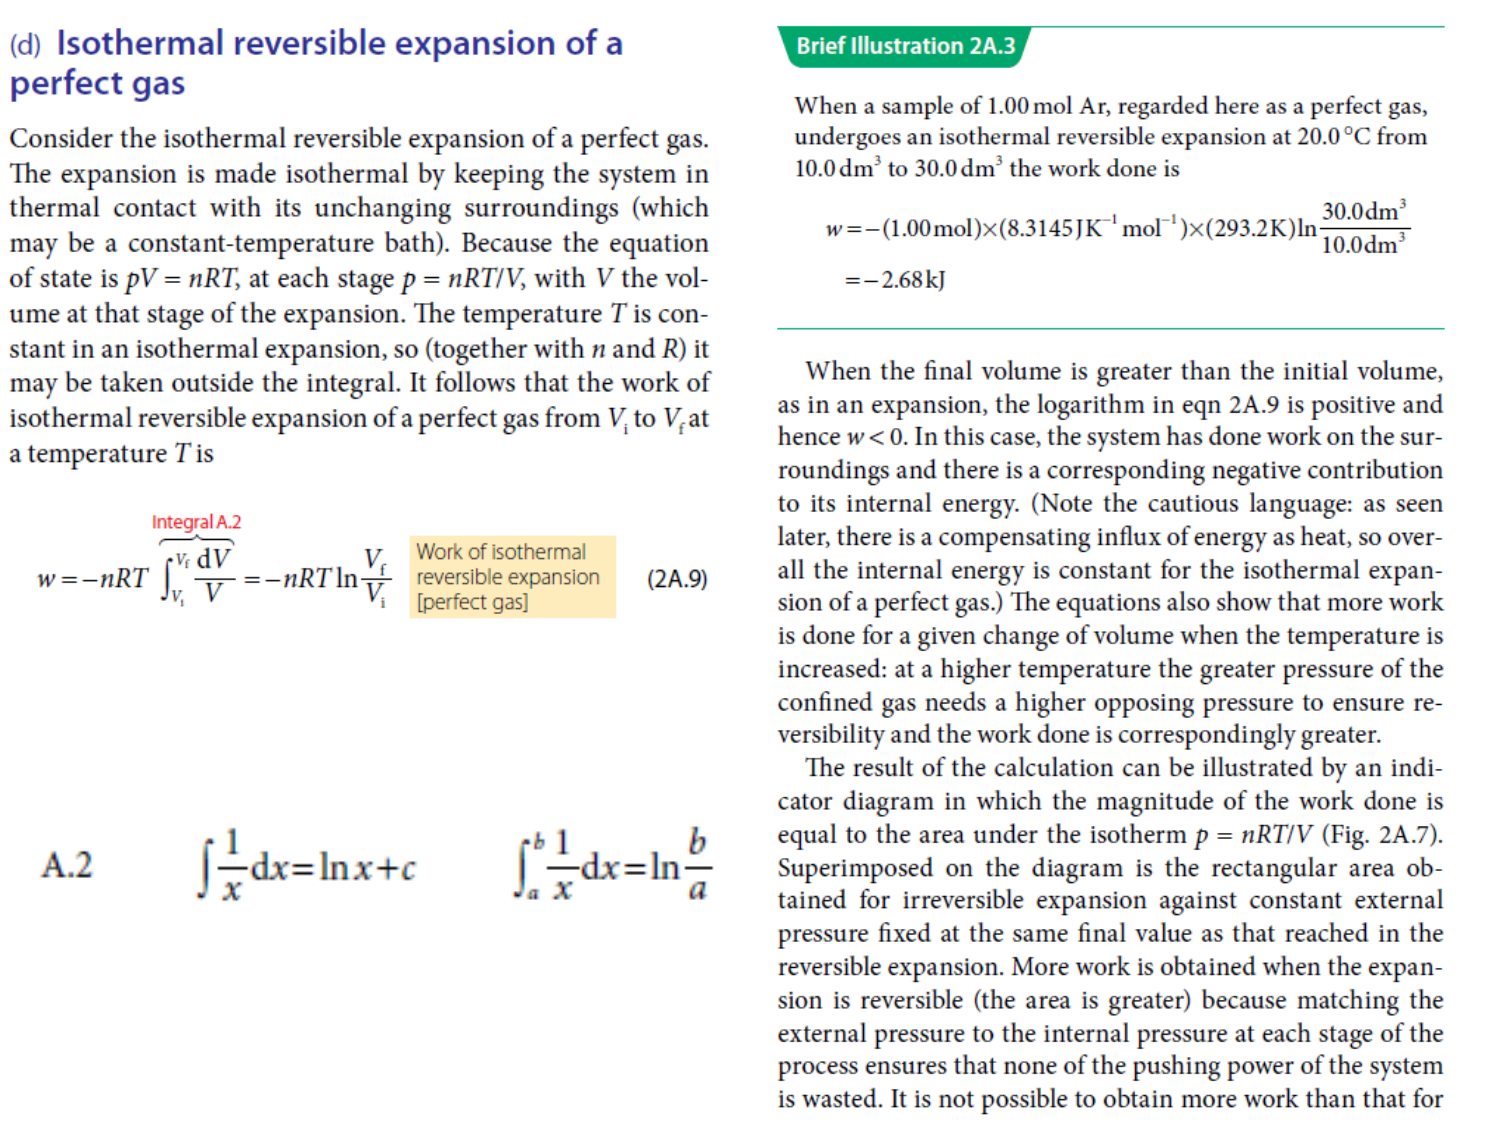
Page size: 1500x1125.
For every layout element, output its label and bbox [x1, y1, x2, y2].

picture [762, 4, 1486, 1125]
picture [505, 820, 748, 913]
picture [2, 0, 726, 638]
picture [12, 824, 447, 912]
